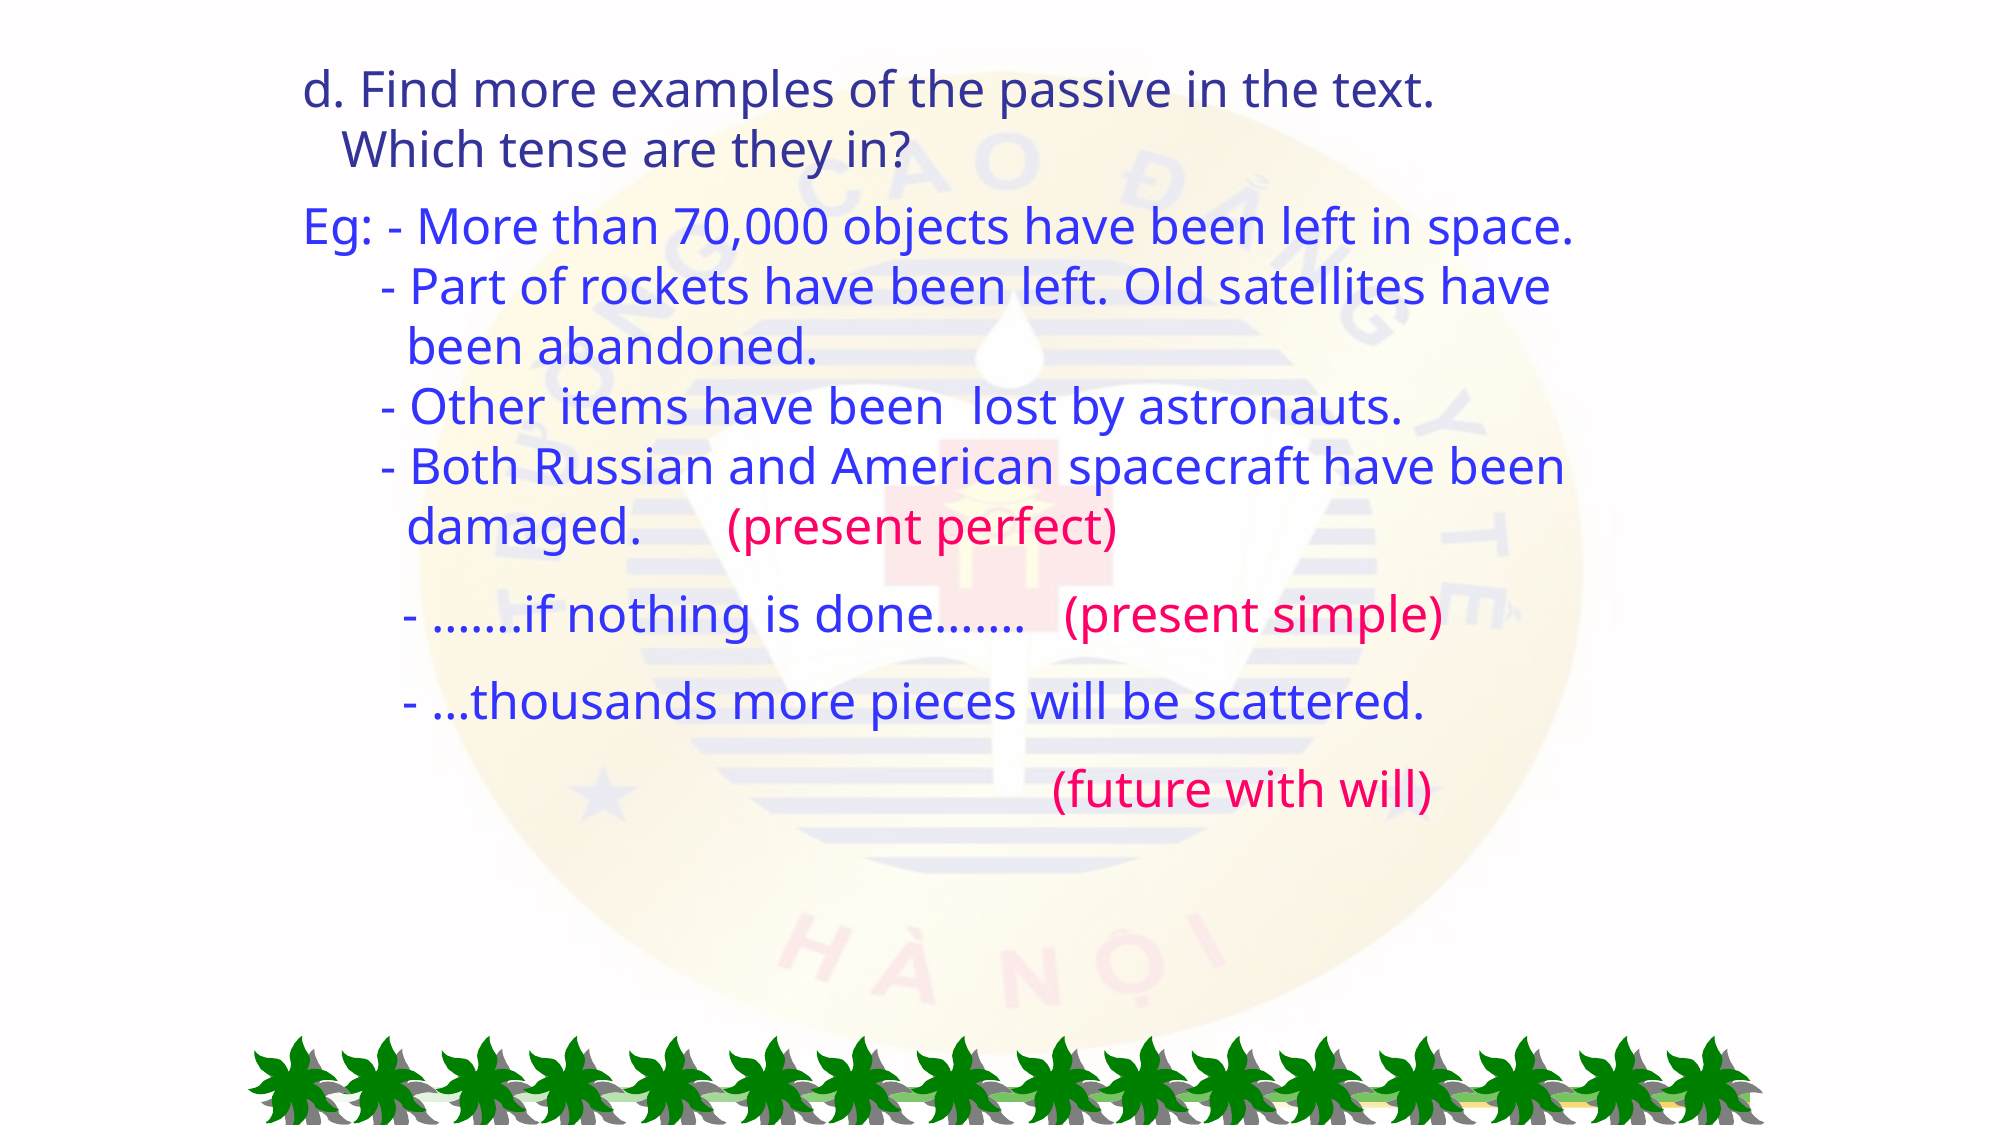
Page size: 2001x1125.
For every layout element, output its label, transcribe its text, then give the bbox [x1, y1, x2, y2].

text_box d. Find more examples of the passive in the text. Which tense are they in? [287, 49, 1650, 185]
text_box [917, 1037, 999, 1085]
text_box (future with will) [1037, 749, 1538, 825]
text_box [1380, 1037, 1462, 1085]
text_box [255, 1037, 337, 1085]
text_box [630, 1037, 712, 1085]
text_box [1105, 1037, 1187, 1085]
text_box [730, 1037, 812, 1085]
text_box (present perfect) [712, 487, 1188, 563]
text_box [342, 1037, 424, 1085]
text_box - …thousands more pieces will be scattered. [387, 662, 1613, 738]
text_box (present simple) [1049, 574, 1500, 650]
text_box [1580, 1037, 1662, 1085]
text_box [1192, 1037, 1274, 1085]
picture [249, 1087, 1751, 1125]
text_box [1280, 1037, 1362, 1085]
text_box Eg: - More than 70,000 objects have been left in space. - Part of rockets have been left. Old satellites have been abandoned. - Other items have been lost by astronauts. - Both Russian and American spacecraft have been damaged. [287, 187, 1688, 563]
text_box [817, 1037, 899, 1085]
text_box [442, 1037, 524, 1085]
text_box - …….if nothing is done……. [387, 574, 1049, 650]
text_box [1667, 1037, 1749, 1085]
text_box [1480, 1037, 1562, 1085]
text_box [1017, 1037, 1099, 1085]
text_box [530, 1037, 612, 1085]
